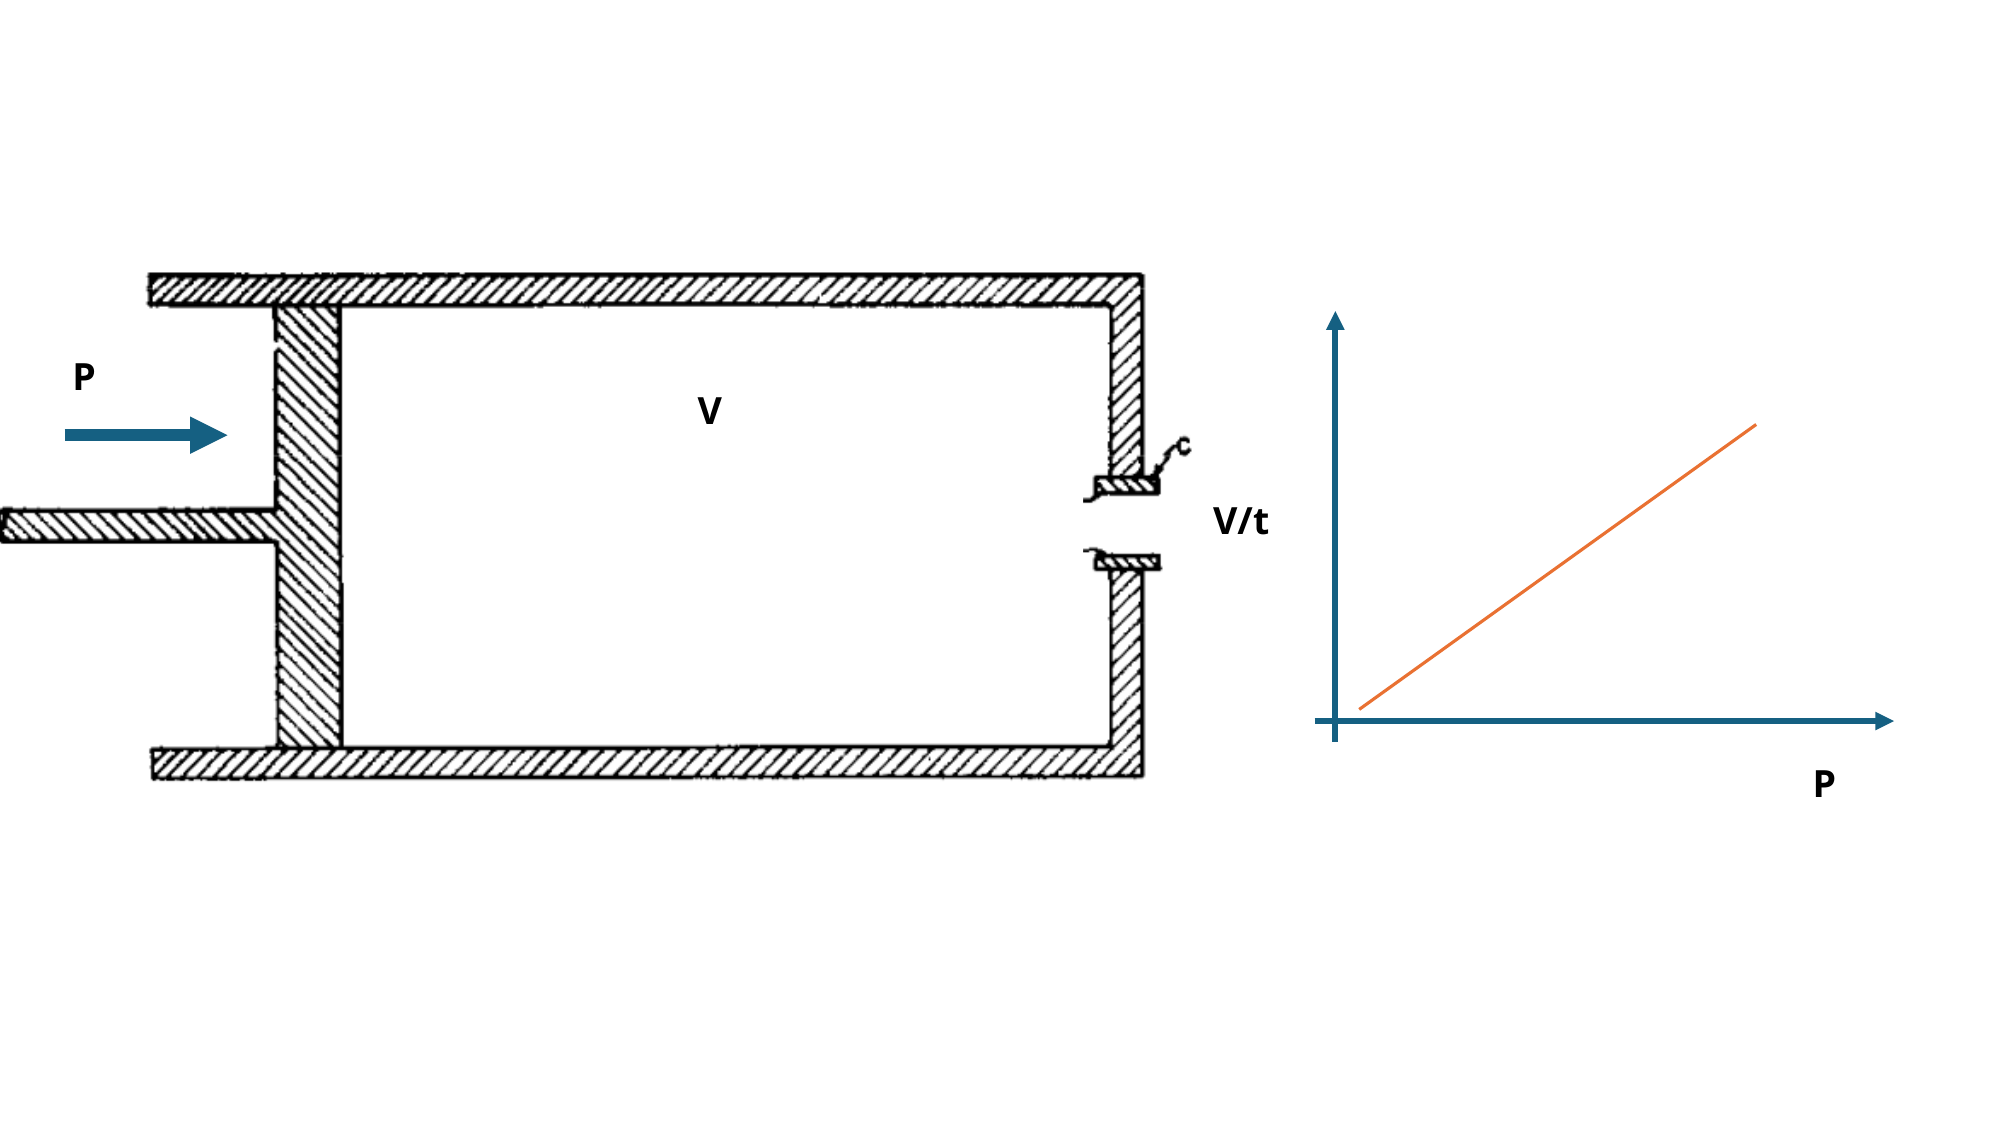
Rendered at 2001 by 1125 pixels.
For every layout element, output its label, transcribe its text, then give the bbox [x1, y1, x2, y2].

text_box V/t [1231, 490, 1277, 550]
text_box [1314, 310, 1895, 814]
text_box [0, 237, 1231, 804]
